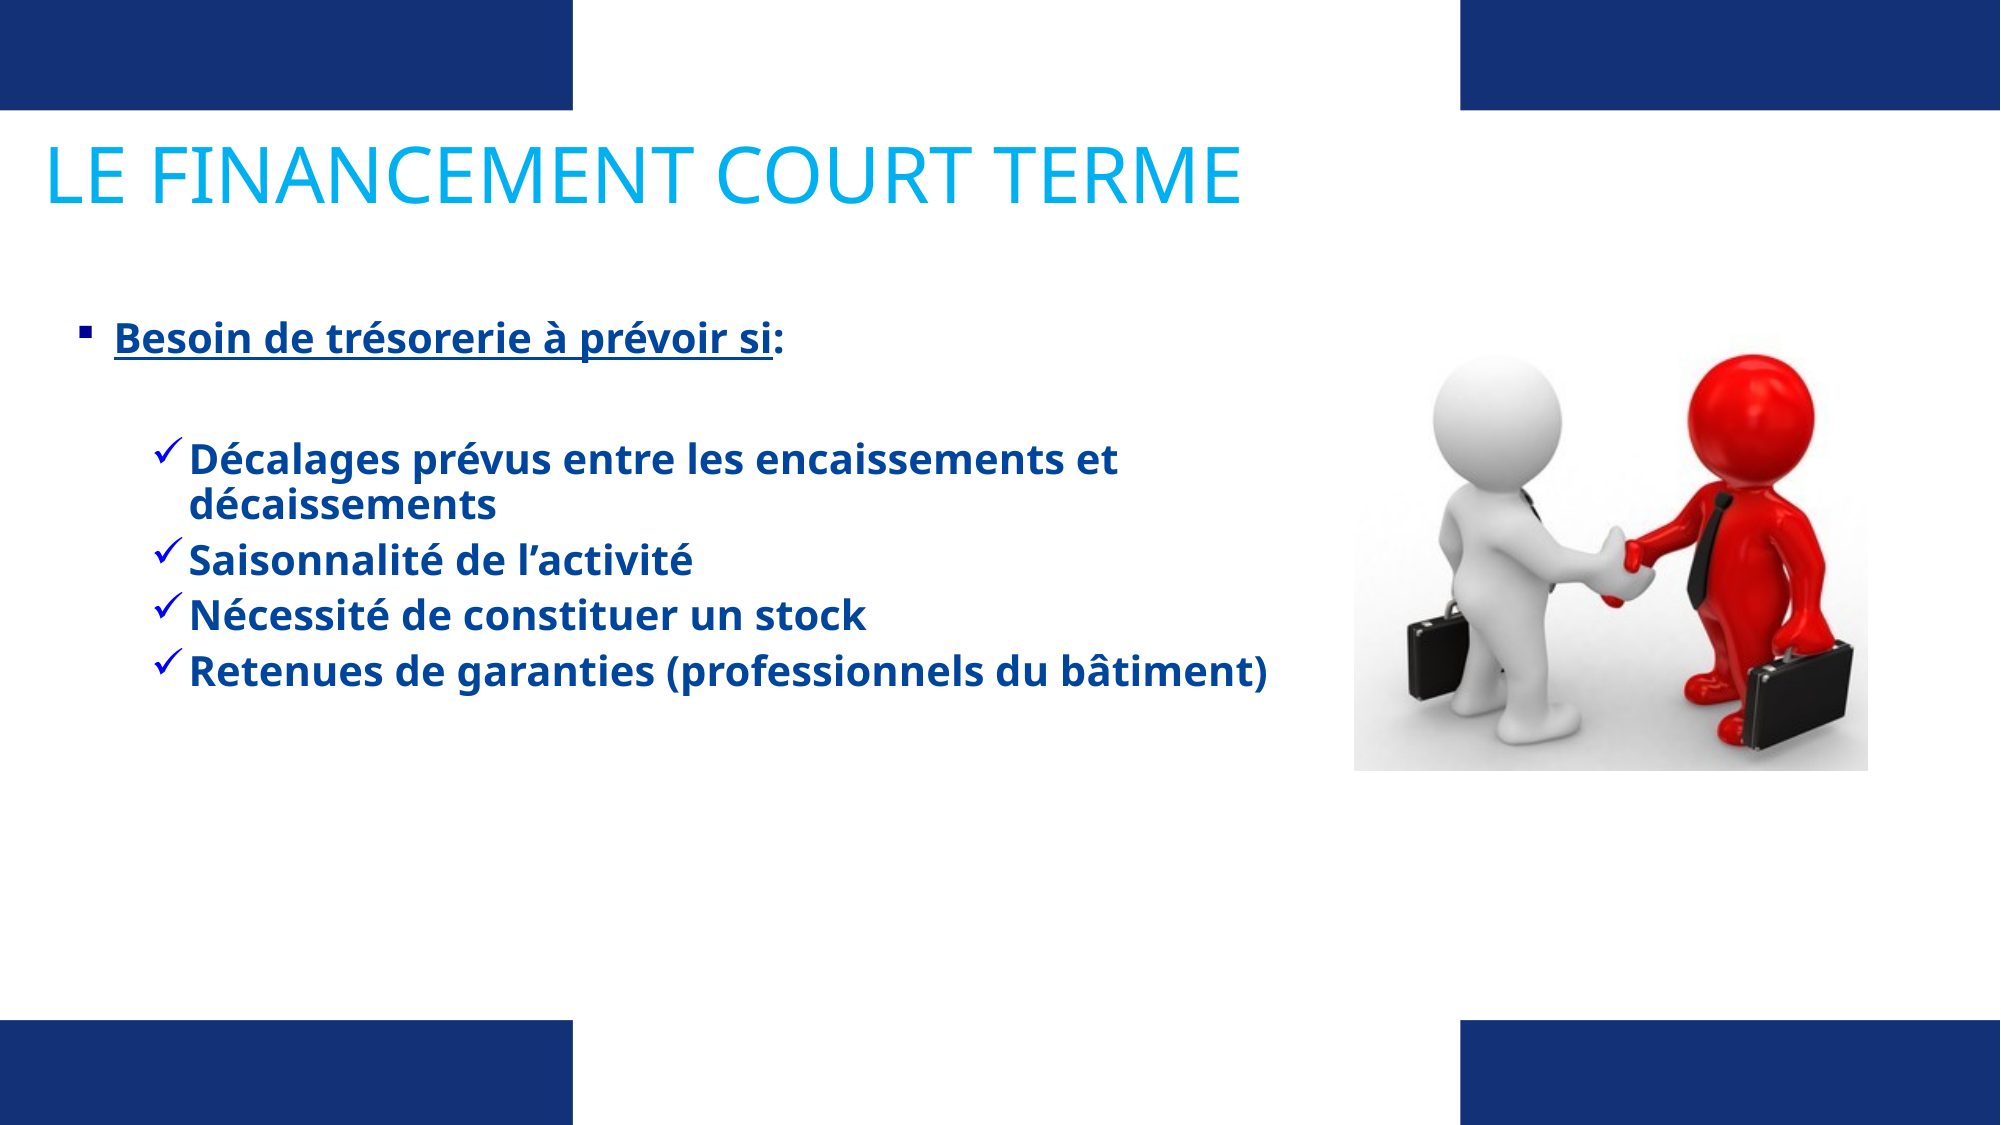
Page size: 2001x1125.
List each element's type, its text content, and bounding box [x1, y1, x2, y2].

text_box Besoin de trésorerie à prévoir si: Décalages prévus entre les encaissements et décaissements Saisonnalité de l’activité Nécessité de constituer un stock Retenues de garanties (professionnels du bâtiment) [61, 310, 1355, 1025]
title LE FINANCEMENT COURT TERME [28, 128, 1787, 229]
picture [1354, 333, 1868, 771]
